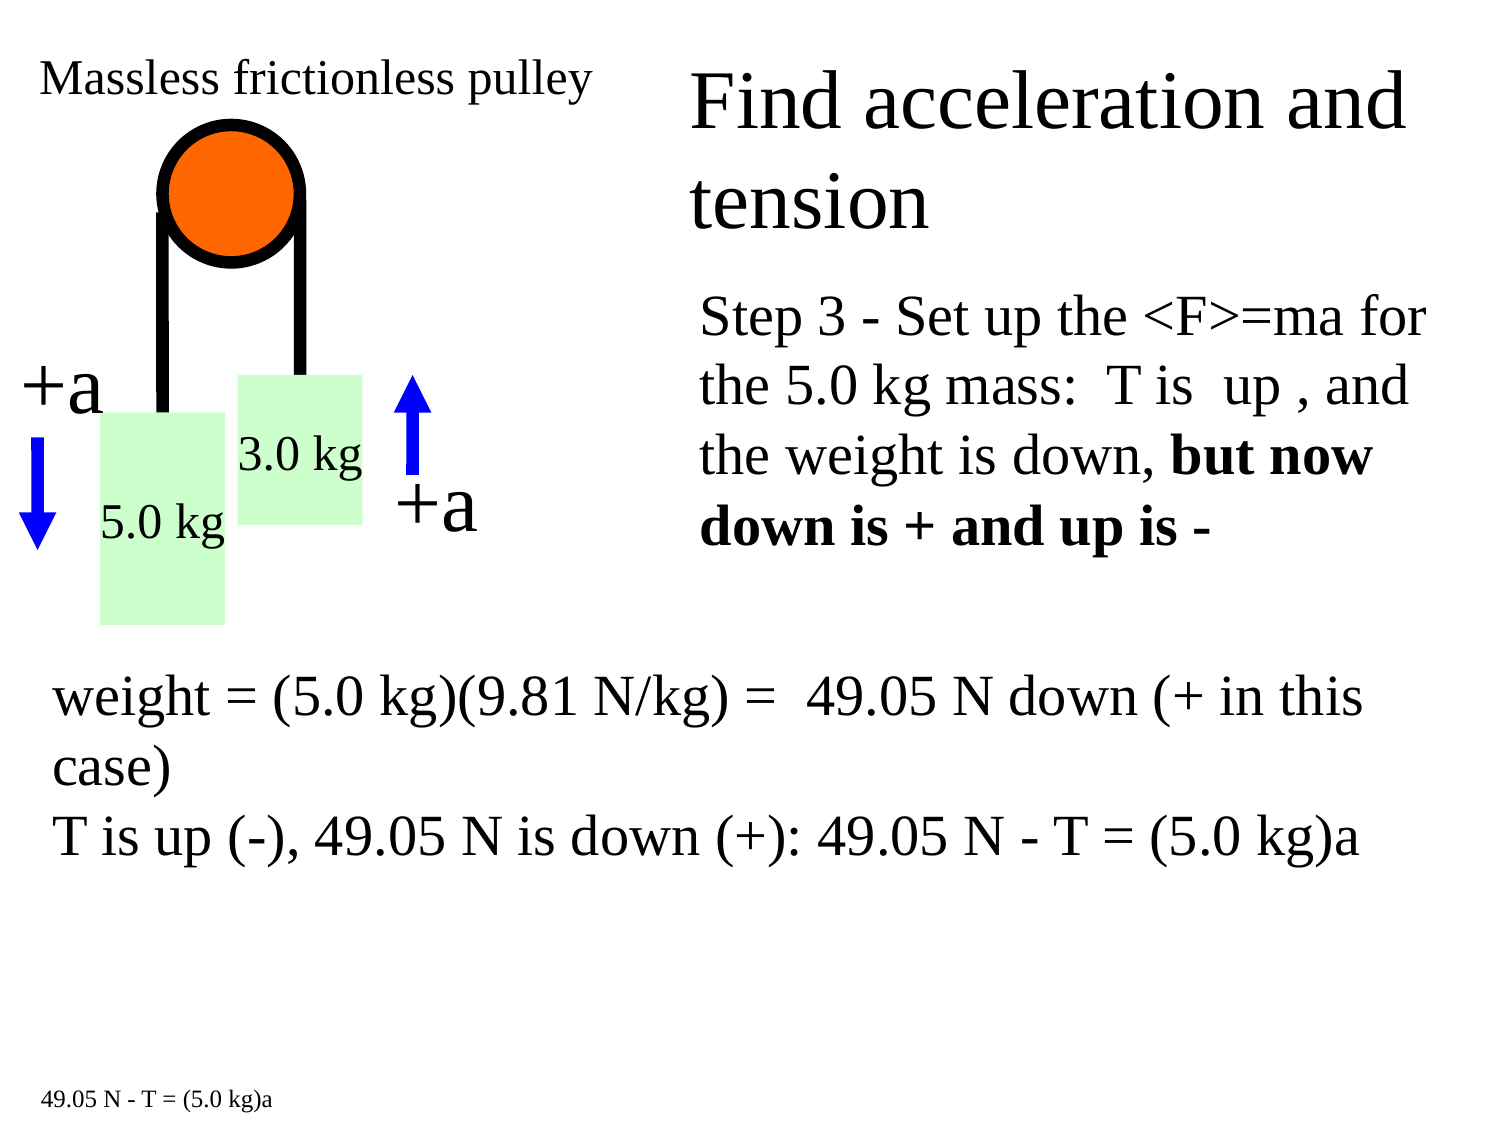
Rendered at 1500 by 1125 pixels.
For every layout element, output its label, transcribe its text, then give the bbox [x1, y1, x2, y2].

text_box [162, 124, 300, 263]
text_box 5.0 kg [99, 412, 225, 625]
text_box weight = (5.0 kg)(9.81 N/kg) = 49.05 N down (+ in this case) T is up (-), 49.05 N is down (+): 49.05 N - T = (5.0 kg)a [37, 650, 1463, 875]
text_box +a [380, 440, 494, 556]
text_box [31, 438, 44, 550]
text_box Find acceleration and tension [675, 37, 1466, 253]
text_box 49.05 N - T = (5.0 kg)a [25, 1074, 288, 1120]
text_box 3.0 kg [237, 374, 363, 525]
text_box +a [5, 322, 120, 438]
text_box Step 3 - Set up the <F>=ma for the 5.0 kg mass: T is up , and the weight is down, but now down is + and up is - [684, 269, 1450, 564]
text_box [406, 375, 419, 440]
text_box Massless frictionless pulley [24, 37, 609, 113]
